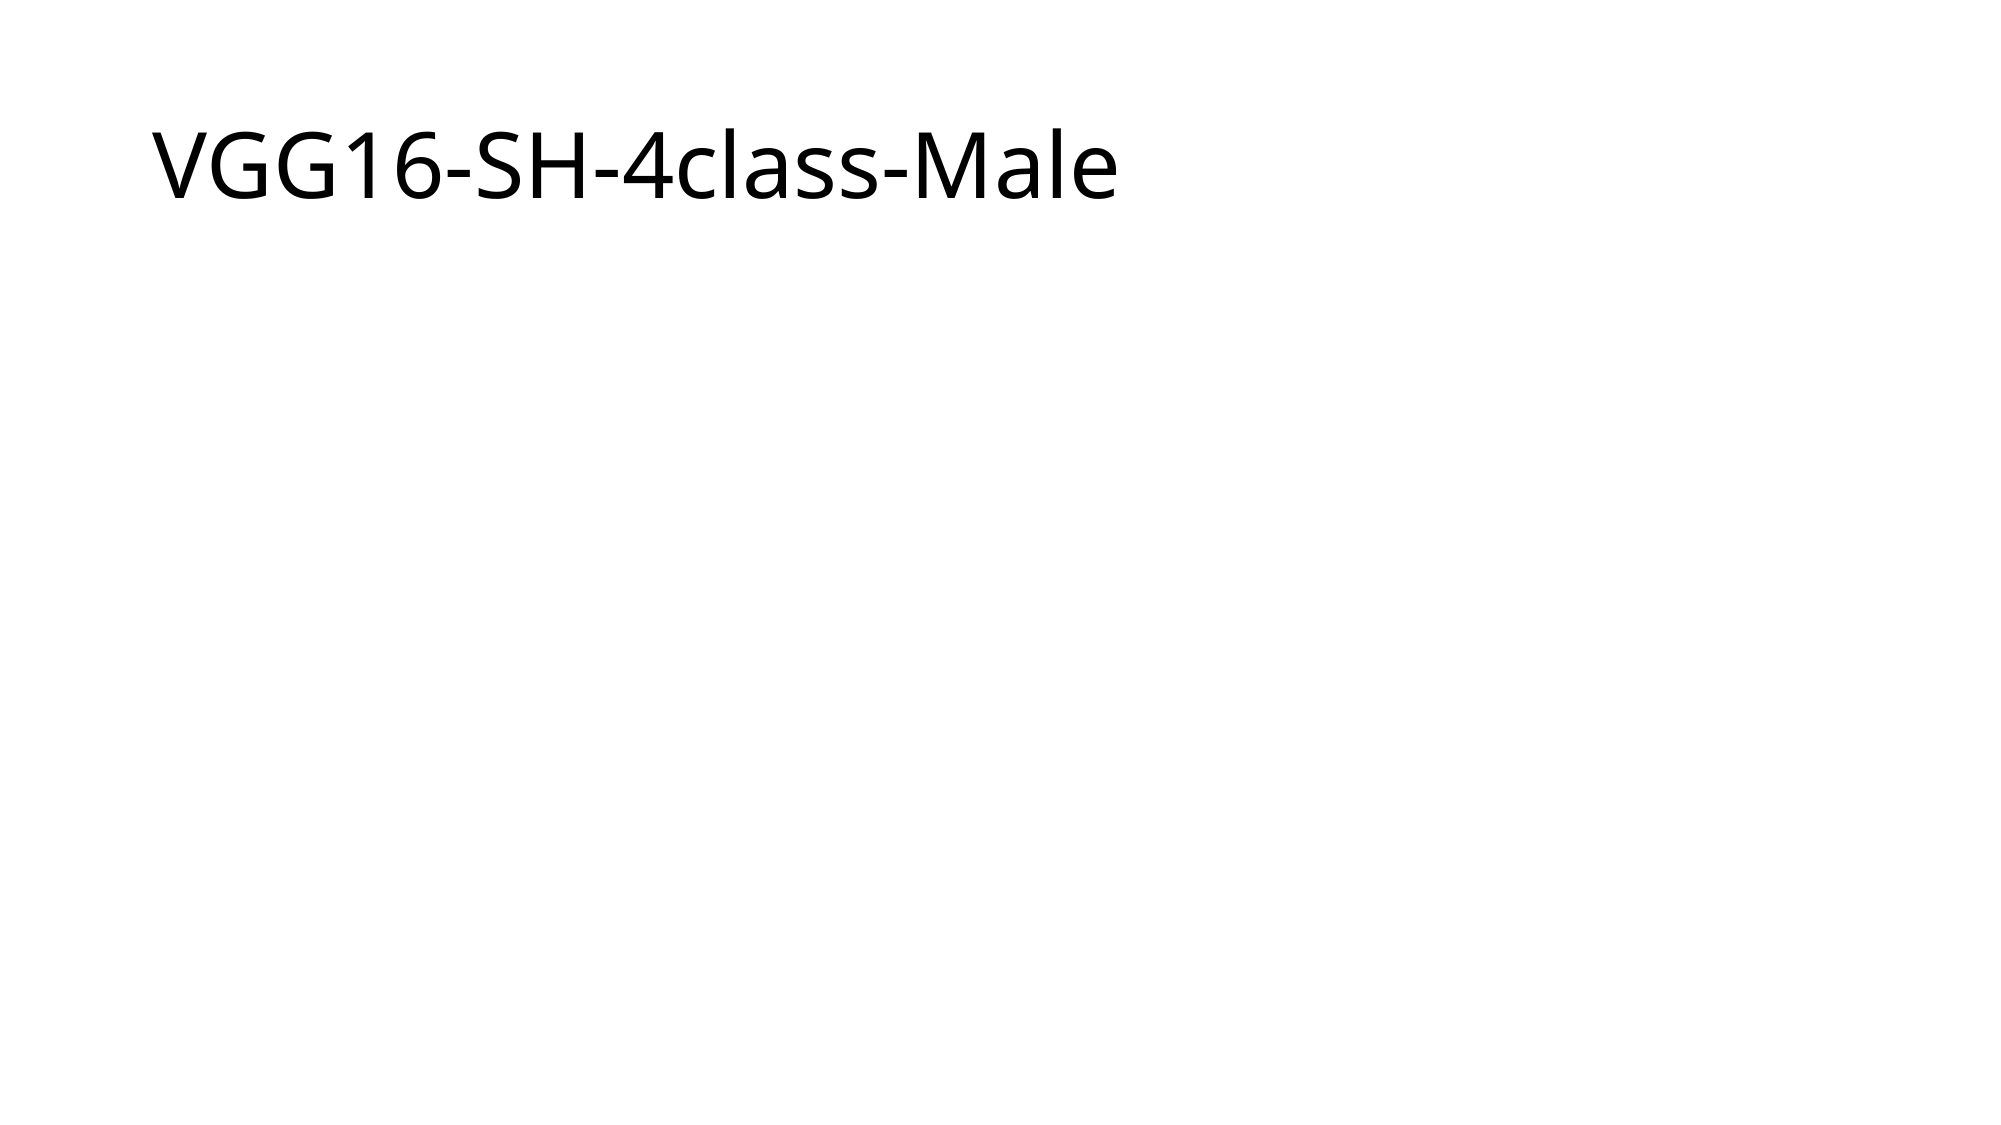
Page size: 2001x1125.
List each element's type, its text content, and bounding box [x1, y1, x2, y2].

title VGG16-SH-4class-Male [137, 59, 1863, 278]
